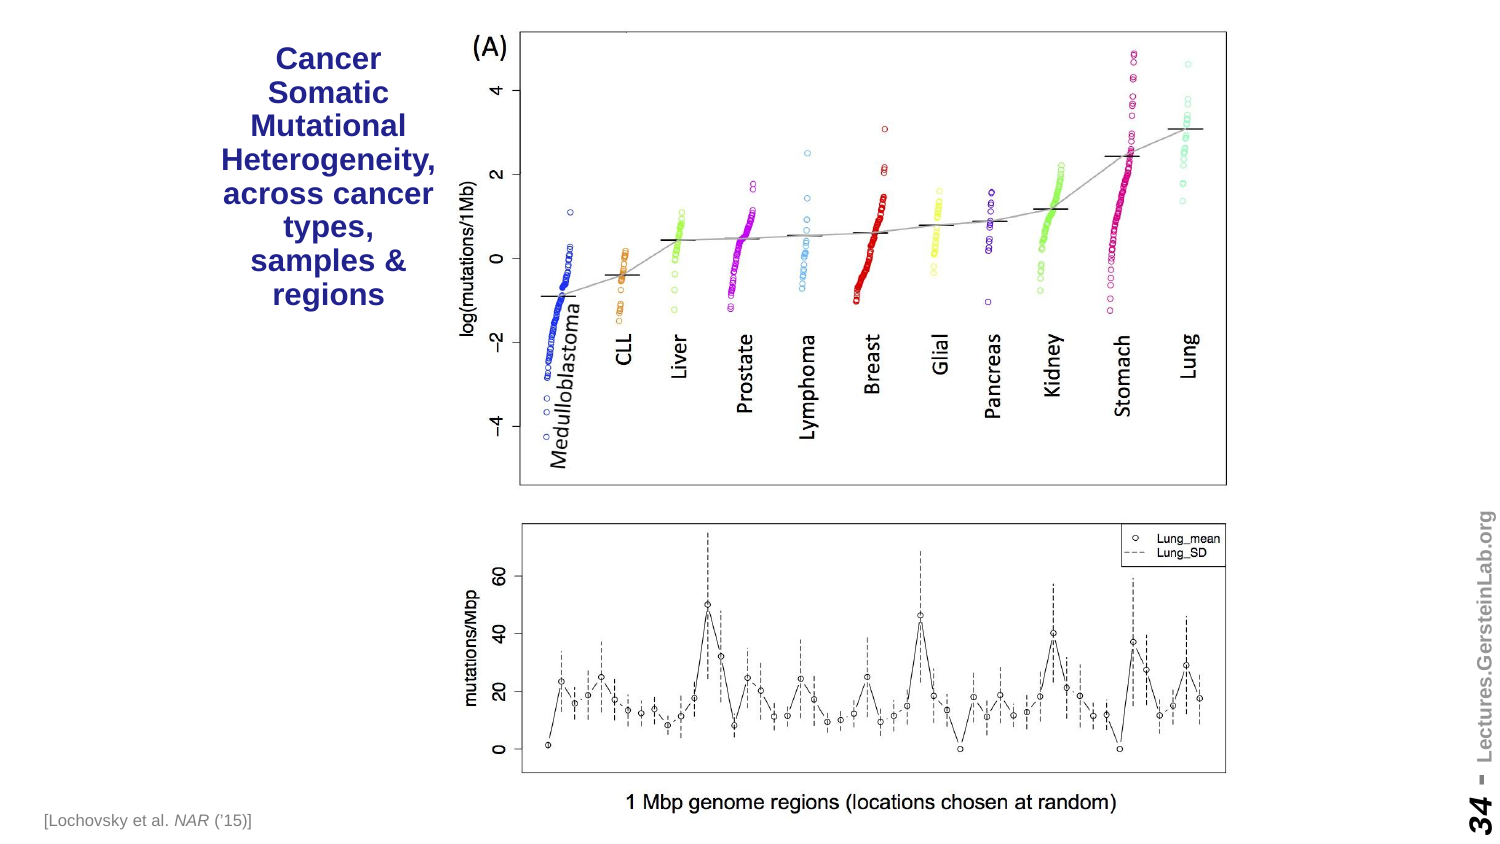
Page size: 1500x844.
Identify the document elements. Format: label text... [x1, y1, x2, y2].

picture [451, 0, 1235, 844]
title Cancer Somatic Mutational Heterogeneity, across cancer types, samples & regions [205, 74, 446, 281]
text_box [Lochovsky et al. NAR (’15)] [32, 804, 271, 837]
